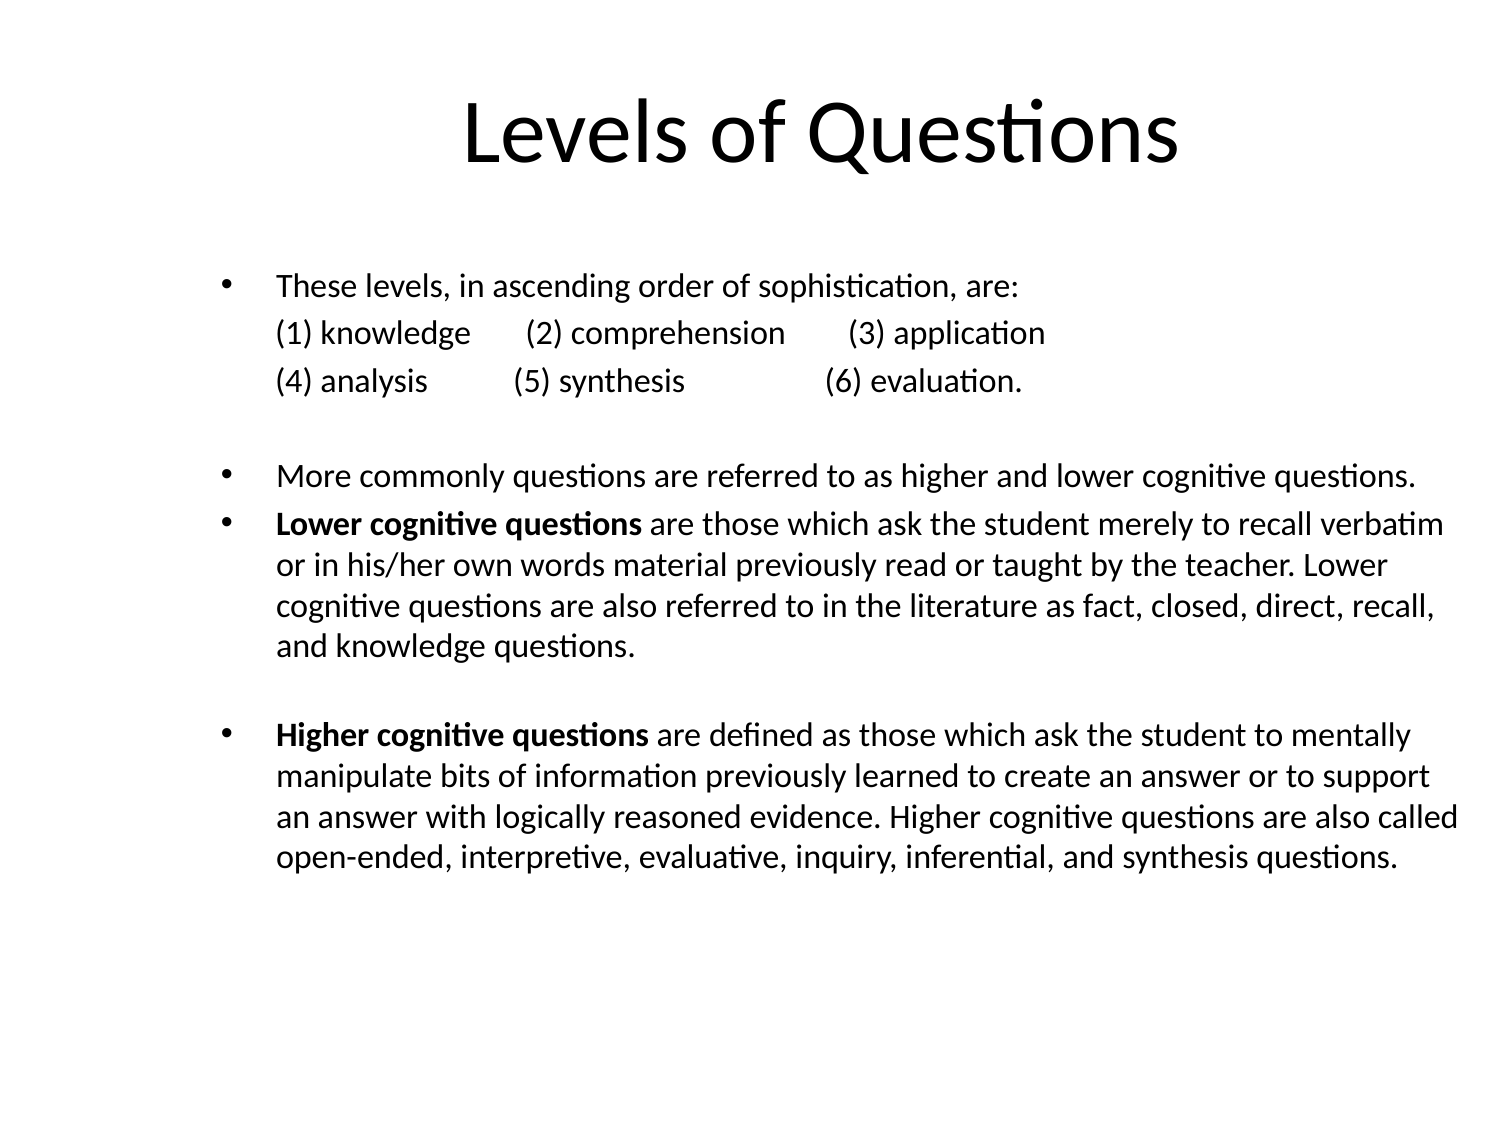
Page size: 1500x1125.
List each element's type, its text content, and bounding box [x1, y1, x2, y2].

title Levels of Questions [194, 42, 1470, 208]
list These levels, in ascending order of sophistication, are: (1) knowledge (2) comprehension (3) application (4) analysis (5) synthesis (6) evaluation. More commonly questions are referred to as higher and lower cognitive questions. Lower cognitive questions are those which ask the student merely to recall verbatim or in his/her own words material previously read or taught by the teacher. Lower cognitive questions are also referred to in the literature as fact, closed, direct, recall, and knowledge questions. Higher cognitive questions are defined as those which ask the student to mentally manipulate bits of information previously learned to create an answer or to support an answer with logically reasoned evidence. Higher cognitive questions are also called open-ended, interpretive, evaluative, inquiry, inferential, and synthesis questions. [205, 255, 1481, 931]
